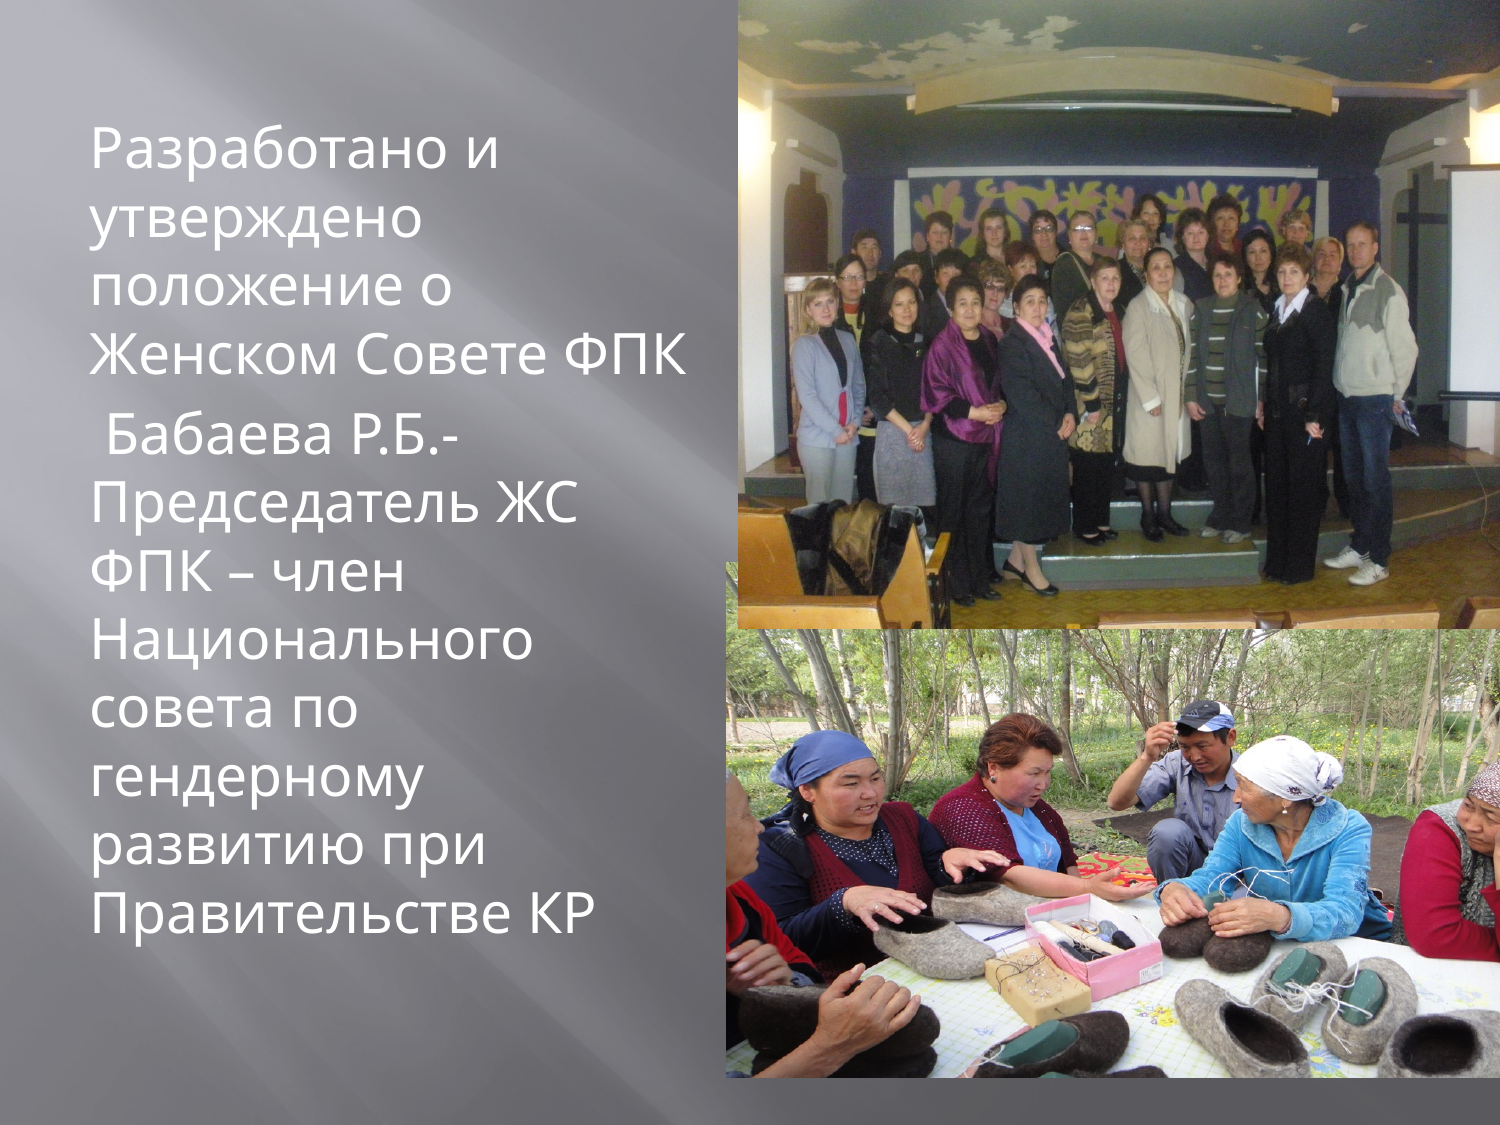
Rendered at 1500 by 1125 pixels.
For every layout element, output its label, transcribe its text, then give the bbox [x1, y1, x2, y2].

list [737, 0, 1500, 630]
picture [726, 562, 1500, 1079]
list Разработано и утверждено положение о Женском Совете ФПК Бабаева Р.Б.-Председатель ЖС ФПК – член Национального совета по гендерному развитию при Правительстве КР [75, 58, 704, 1005]
